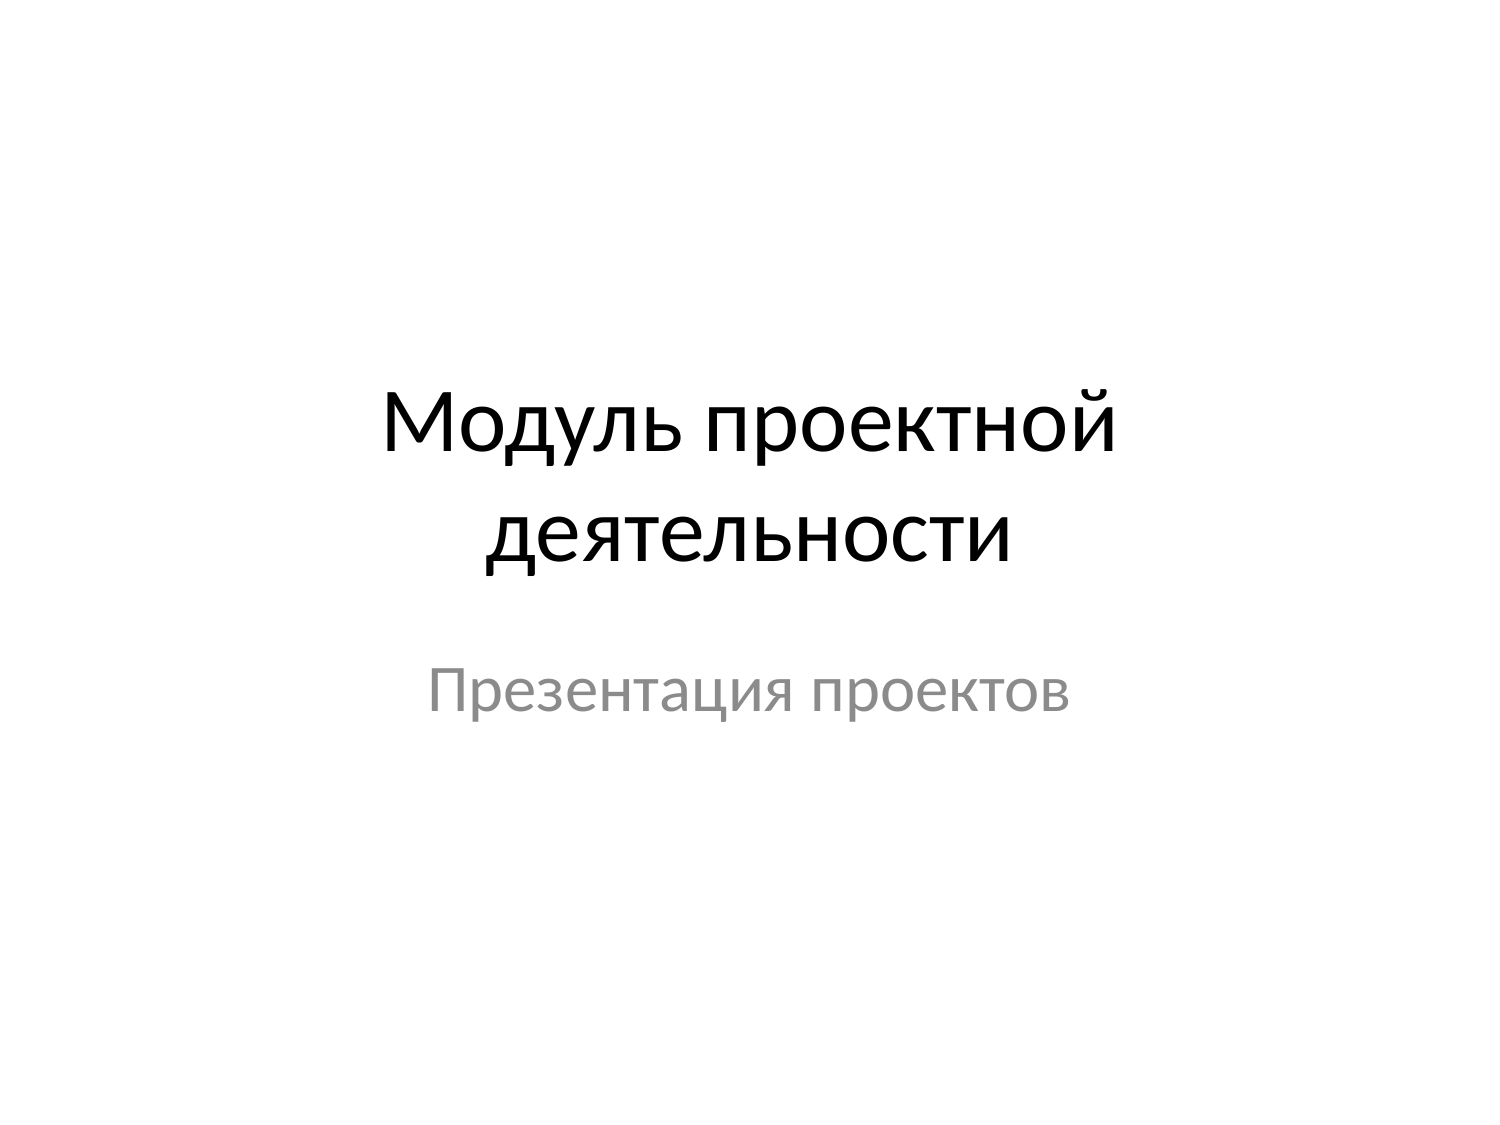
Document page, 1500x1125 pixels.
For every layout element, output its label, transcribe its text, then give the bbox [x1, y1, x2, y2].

subtitle Презентация проектов [225, 637, 1275, 925]
title Модуль проектной деятельности [112, 349, 1388, 591]
